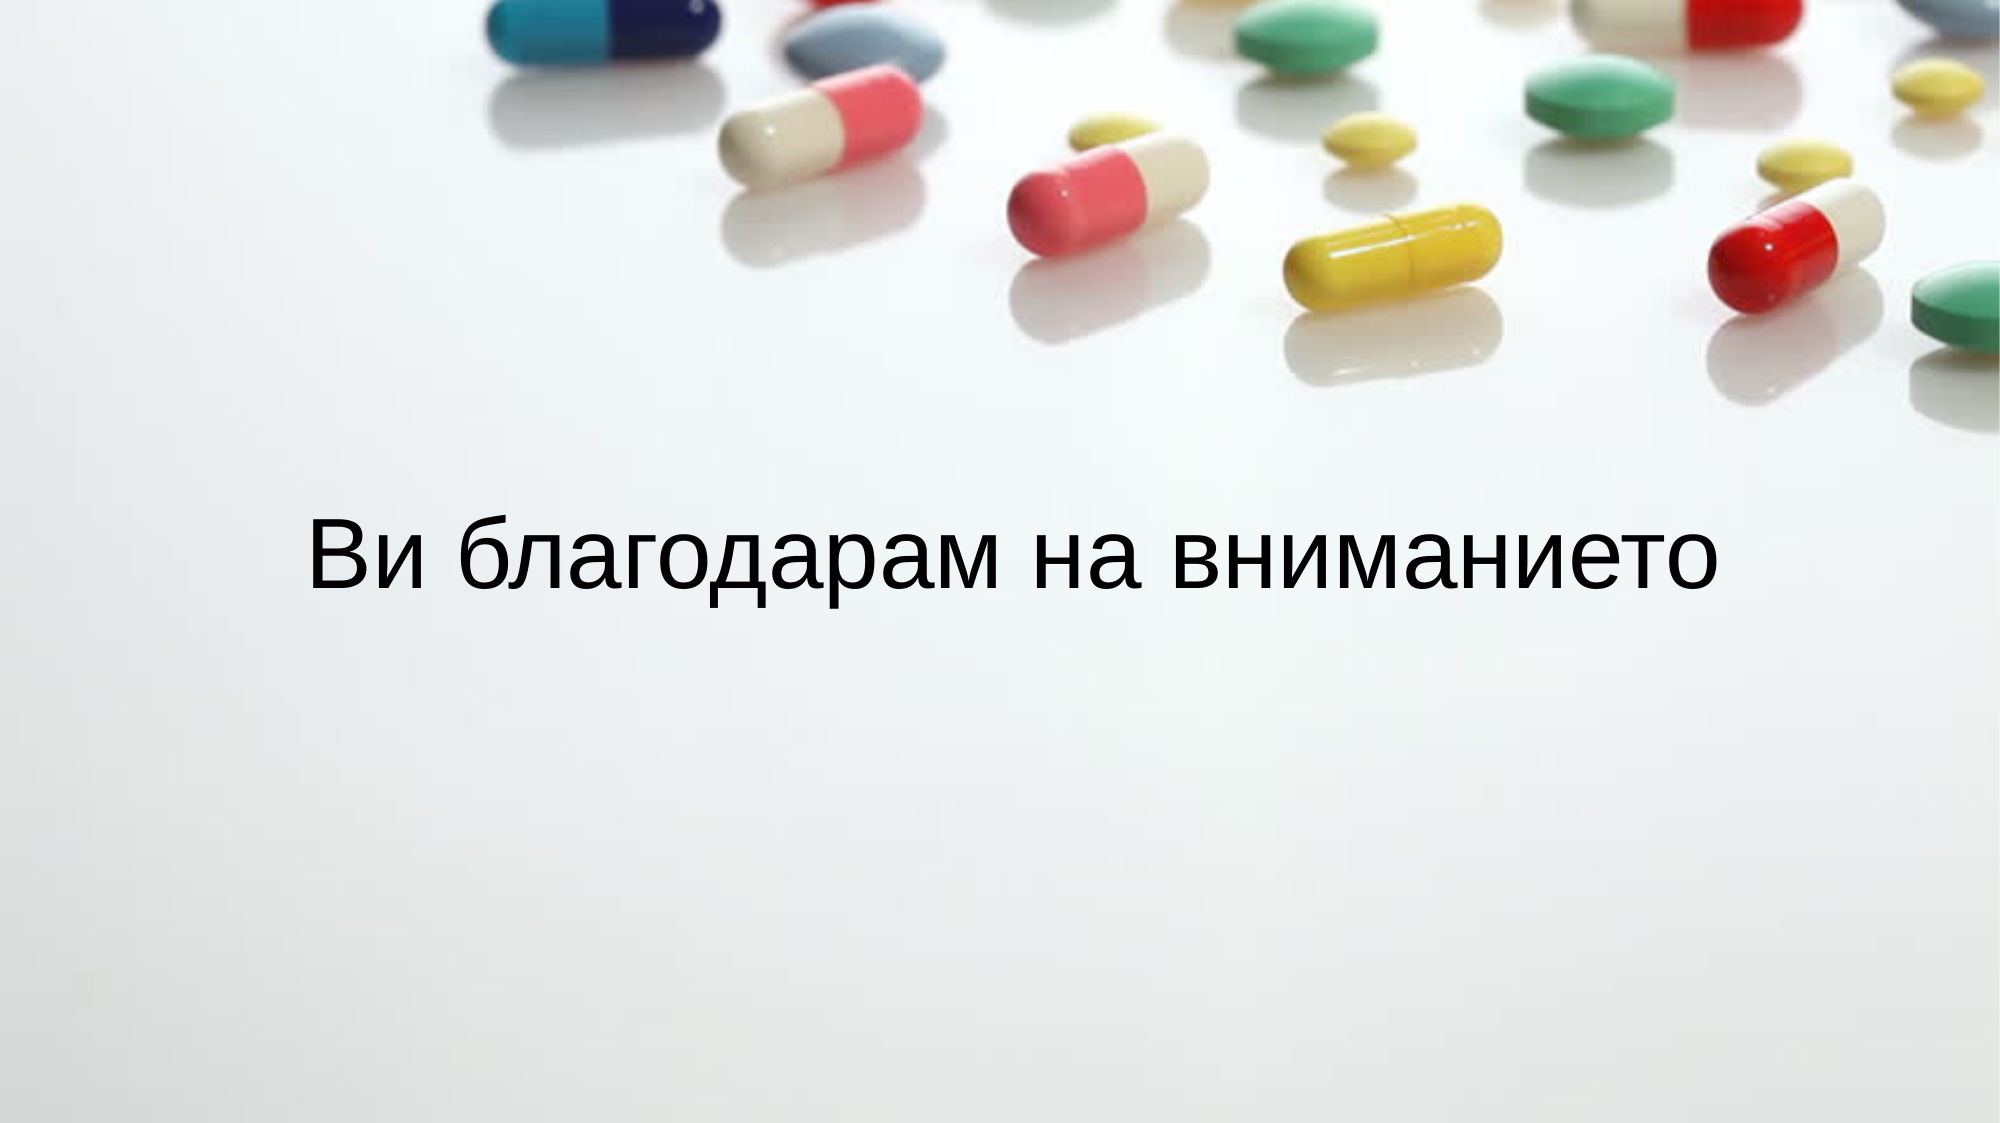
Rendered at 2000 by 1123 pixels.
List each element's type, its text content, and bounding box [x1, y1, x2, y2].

picture [0, 0, 2000, 1123]
title Ви благодарам на вниманието [113, 454, 1915, 643]
